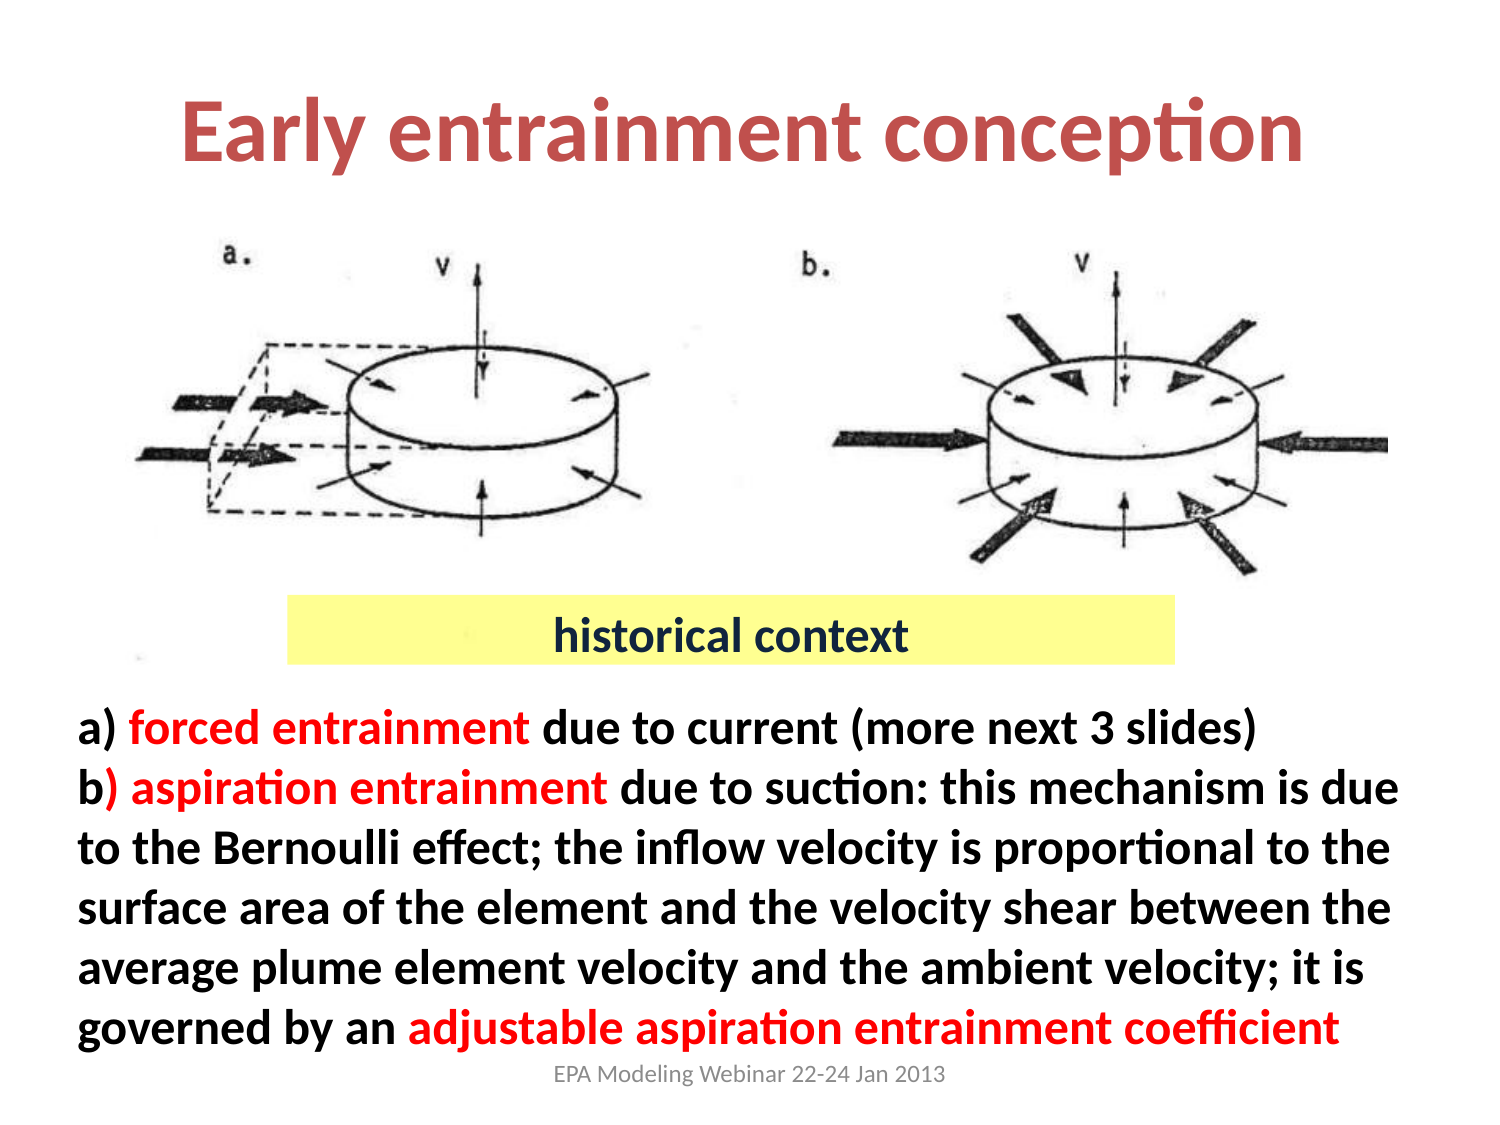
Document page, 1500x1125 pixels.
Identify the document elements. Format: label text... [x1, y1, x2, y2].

title Early entrainment conception [62, 62, 1425, 188]
picture [124, 199, 1388, 666]
text_box a) forced entrainment due to current (more next 3 slides) b) aspiration entrainment due to suction: this mechanism is due to the Bernoulli effect; the inflow velocity is proportional to the surface area of the element and the velocity shear between the average plume element velocity and the ambient velocity; it is governed by an adjustable aspiration entrainment coefficient [62, 687, 1438, 1108]
